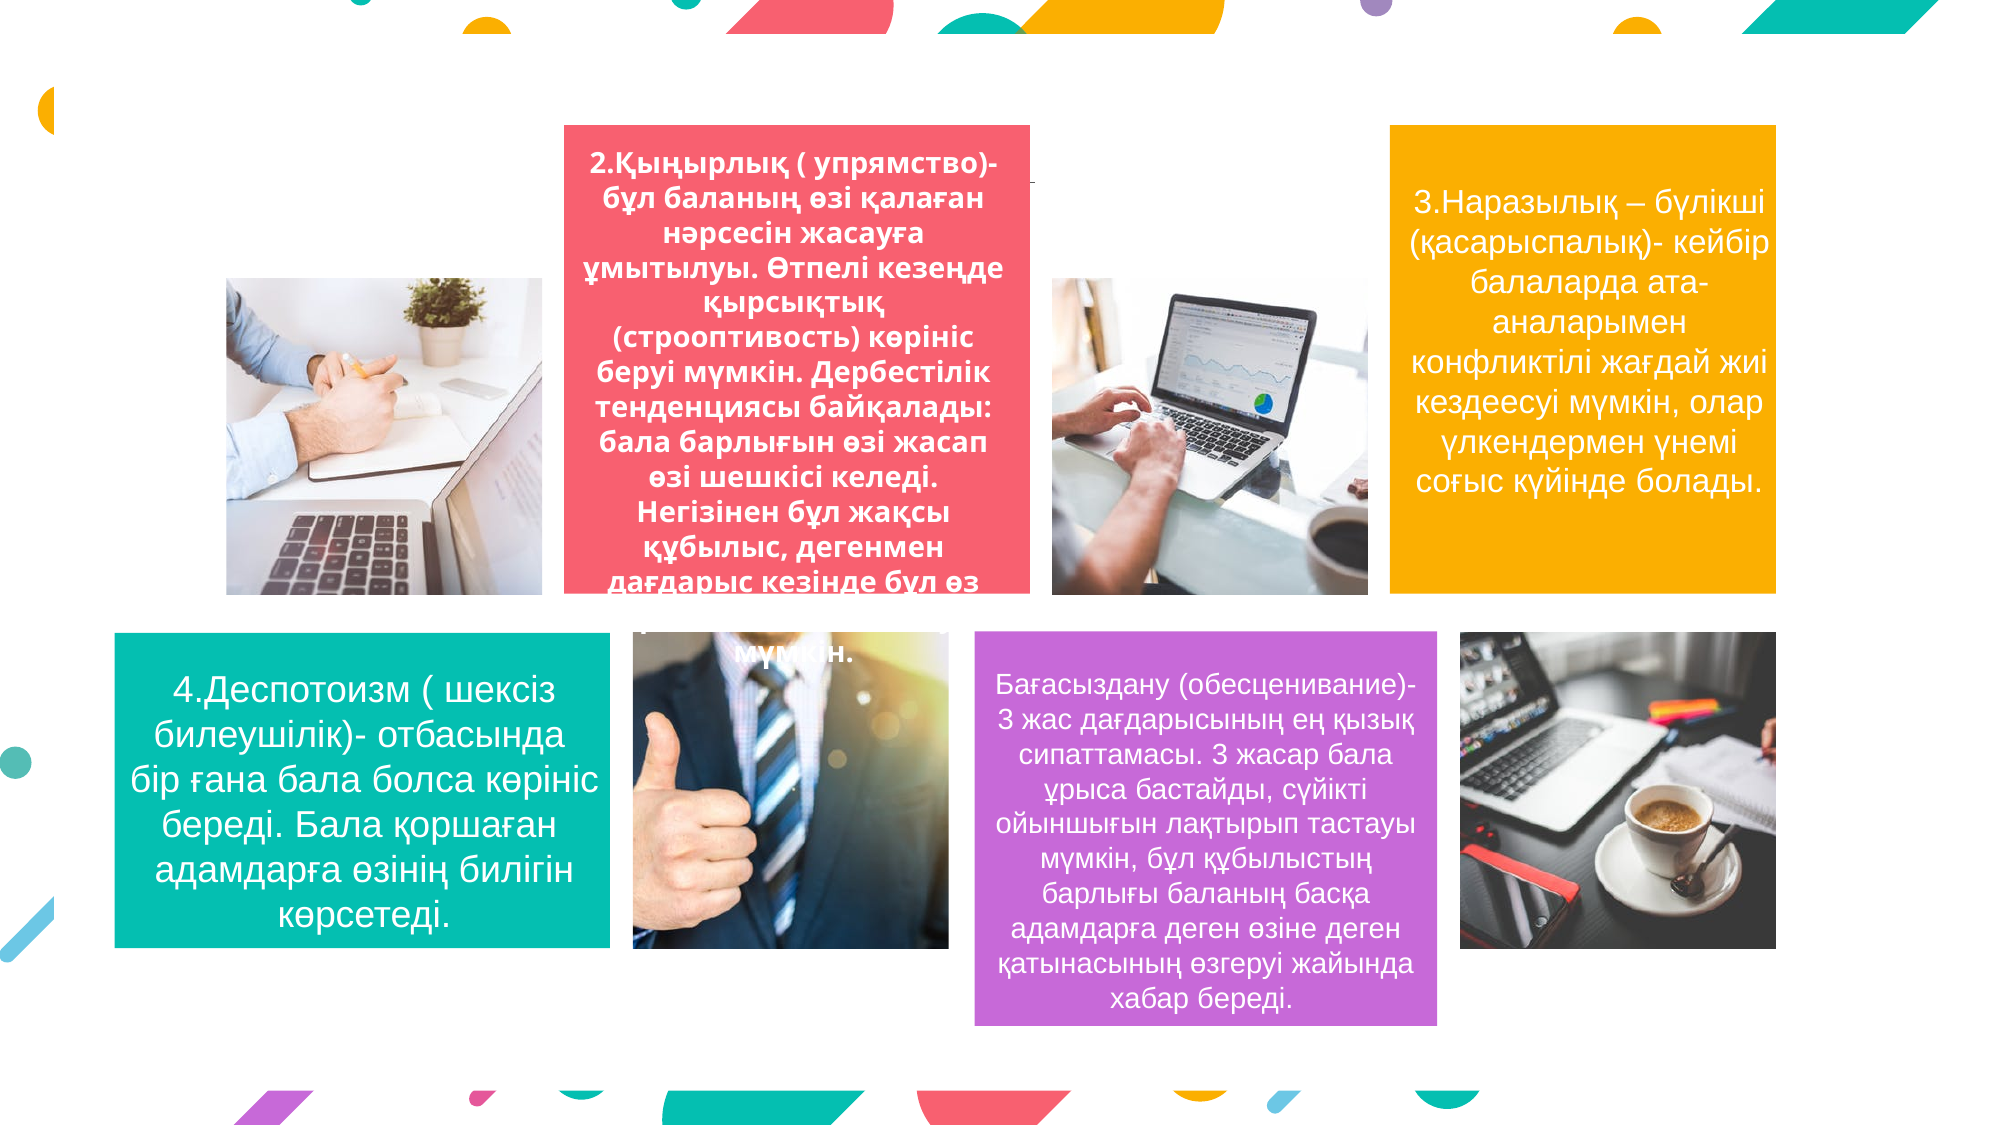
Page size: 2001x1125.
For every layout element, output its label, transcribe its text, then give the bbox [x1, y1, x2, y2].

text_box [233, 1092, 313, 1125]
text_box [662, 1092, 864, 1125]
text_box [114, 943, 611, 949]
text_box [563, 124, 1031, 595]
text_box [1613, 16, 1662, 33]
text_box 3.Наразылық – бүлікші (қасарыспалық)- кейбір балаларда ата-аналарымен конфликтілі жағдай жиі кездеесуі мүмкін, олар үлкендермен үнемі соғыс күйінде болады. [1389, 172, 1790, 507]
text_box 2.Қыңырлық ( упрямство)- бұл баланың өзі қалаған нәрсесін жасауға ұмытылуы. Өтпелі кезеңде қырсықтық (строоптивость) көрініс беруі мүмкін. Дербестілік тенденциясы байқалады: бала барлығын өзі жасап өзі шешкісі келеді. Негізінен бұл жақсы құбылыс, дегенмен дағдарыс кезінде бұл өз еріктілікке алып келуі мүмкін. [564, 136, 1024, 676]
text_box [1389, 507, 1777, 595]
text_box 4.Деспотоизм ( шексіз билеушілік)- отбасында бір ғана бала болса көрініс береді. Бала қоршаған адамдарға өзінің билігін көрсетеді. [114, 657, 615, 943]
text_box [350, 0, 371, 6]
text_box [916, 1092, 1070, 1125]
text_box [0, 746, 32, 779]
text_box [726, 0, 894, 33]
text_box Бағасыздану (обесценивание)- 3 жас дағдарысының ең қызық сипаттамасы. 3 жасар бала ұрыса бастайды, сүйікті ойыншығын лақтырып тастауы мүмкін, бұл құбылыстың барлығы баланың басқа адамдарға деген өзіне деген қатынасының өзгеруі жайында хабар береді. [974, 657, 1438, 1022]
text_box [1021, 0, 1225, 33]
text_box [1415, 1092, 1479, 1109]
text_box [53, 33, 1947, 1092]
picture [1051, 278, 1368, 595]
text_box [974, 1022, 1438, 1027]
text_box [0, 897, 53, 963]
text_box [1174, 1092, 1226, 1102]
text_box [938, 13, 1020, 33]
text_box [1024, 630, 1438, 657]
picture [226, 278, 543, 595]
text_box [1360, 0, 1393, 17]
picture [1460, 632, 1776, 949]
picture [632, 632, 949, 949]
text_box [462, 16, 511, 33]
text_box [1389, 124, 1777, 172]
text_box [1742, 0, 1939, 33]
text_box [114, 632, 564, 657]
text_box [671, 0, 701, 10]
text_box [469, 1092, 495, 1107]
text_box [1266, 1092, 1300, 1114]
text_box [560, 1092, 603, 1100]
text_box [37, 87, 53, 135]
text_box [1015, 27, 1026, 33]
